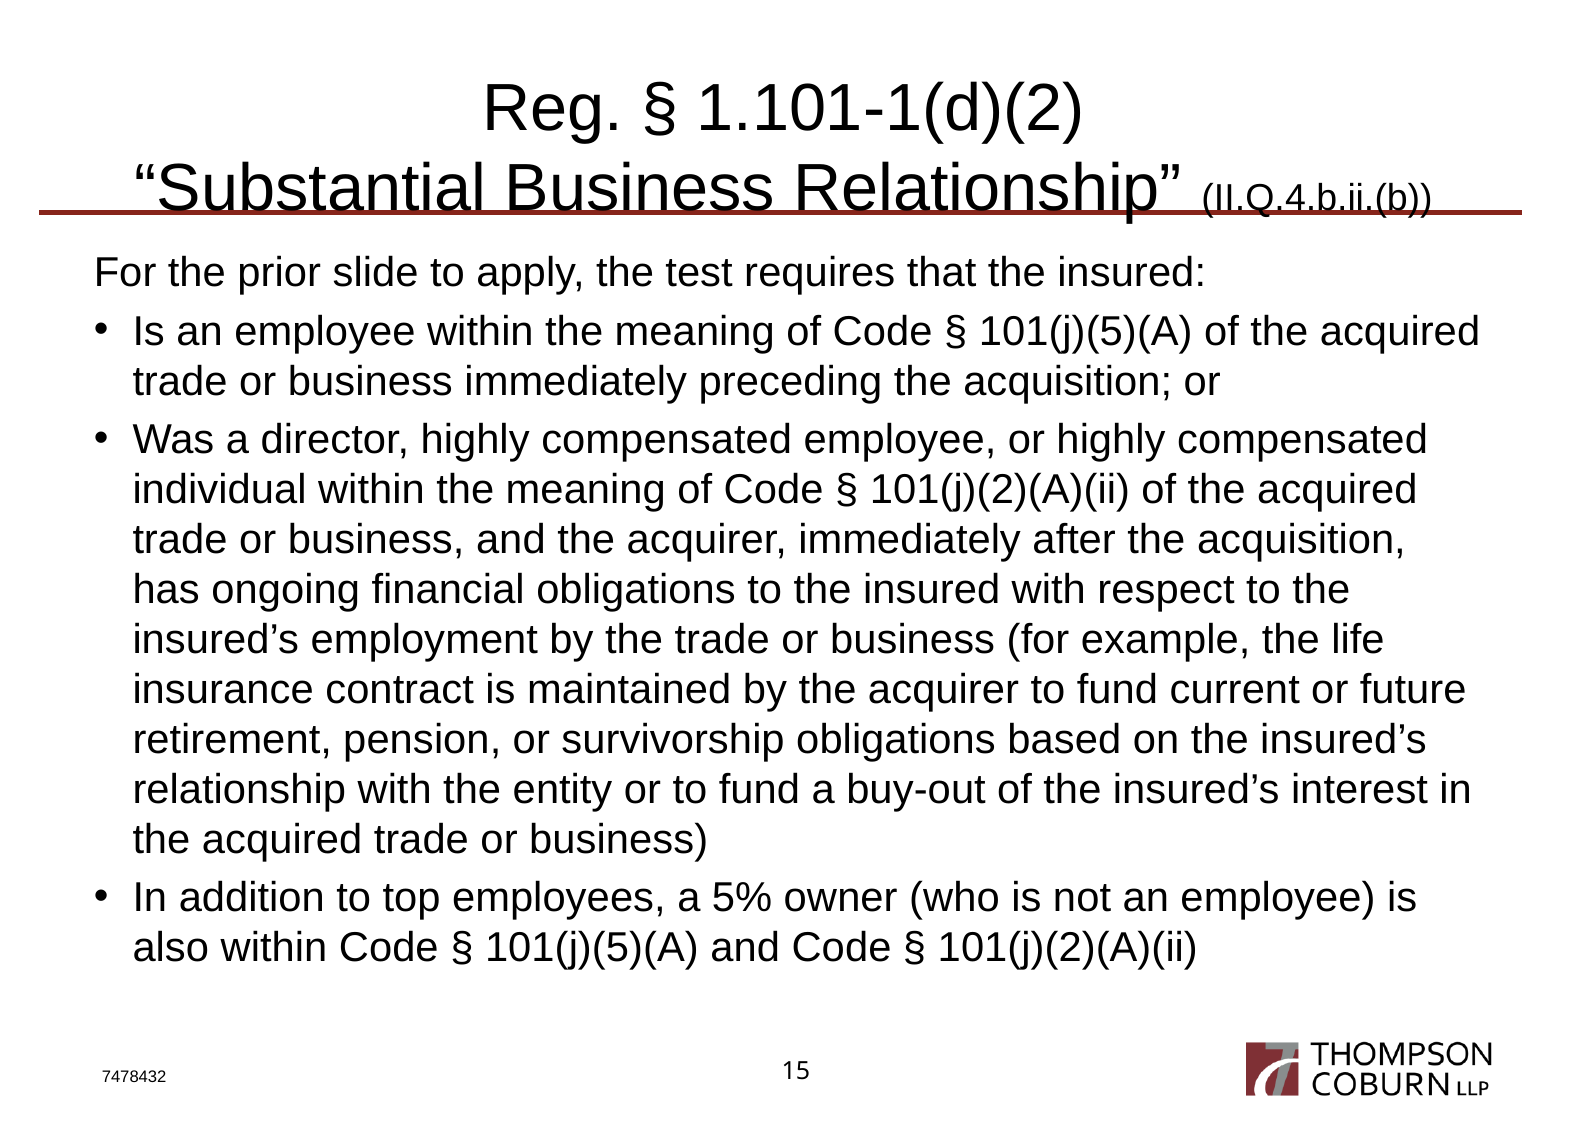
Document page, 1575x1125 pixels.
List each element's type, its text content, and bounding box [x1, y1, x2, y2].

title Reg. § 1.101-1(d)(2) “Substantial Business Relationship” (II.Q.4.b.ii.(b)) [108, 50, 1459, 237]
picture [1246, 1041, 1492, 1096]
list For the prior slide to apply, the test requires that the insured: Is an employee within the meaning of Code § 101(j)(5)(A) of the acquired trade or business immediately preceding the acquisition; or Was a director, highly compensated employee, or highly compensated individual within the meaning of Code § 101(j)(2)(A)(ii) of the acquired trade or business, and the acquirer, immediately after the acquisition, has ongoing financial obligations to the insured with respect to the insured’s employment by the trade or business (for example, the life insurance contract is maintained by the acquirer to fund current or future retirement, pension, or survivorship obligations based on the insured’s relationship with the entity or to fund a buy-out of the insured’s interest in the acquired trade or business) In addition to top employees, a 5% owner (who is not an employee) is also within Code § 101(j)(5)(A) and Code § 101(j)(2)(A)(ii) [78, 237, 1497, 1005]
